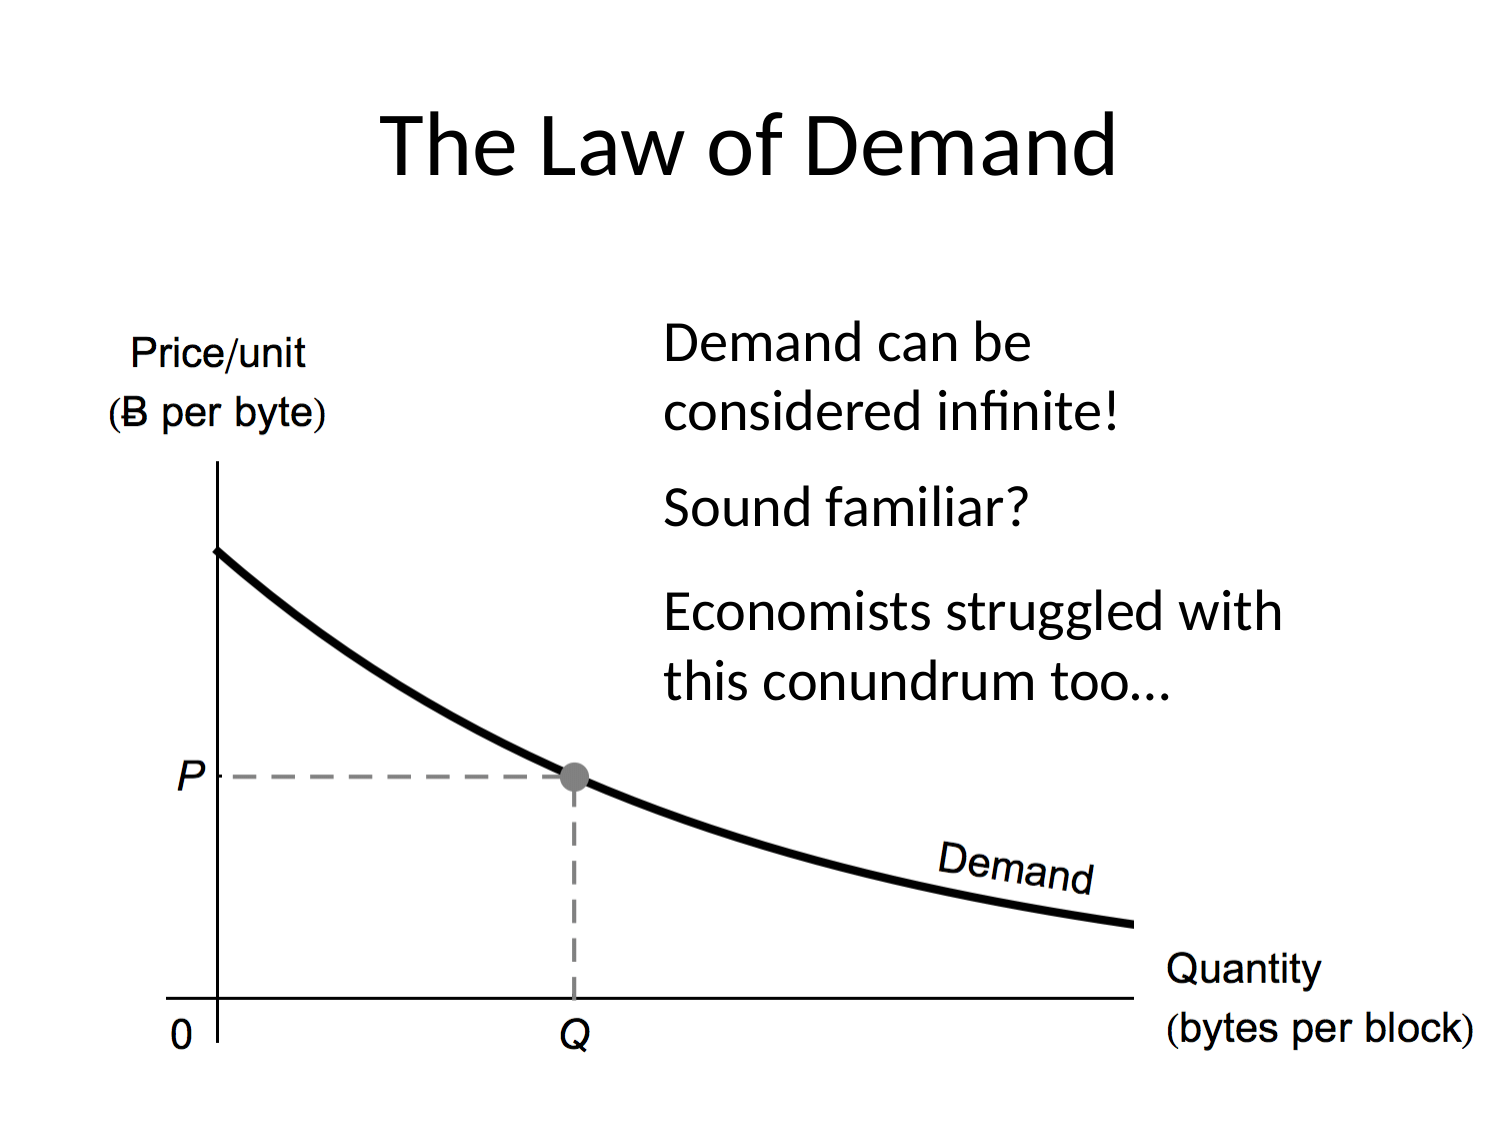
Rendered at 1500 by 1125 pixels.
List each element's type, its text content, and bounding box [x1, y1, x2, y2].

picture [0, 294, 1500, 1125]
title The Law of Demand [75, 45, 1425, 233]
